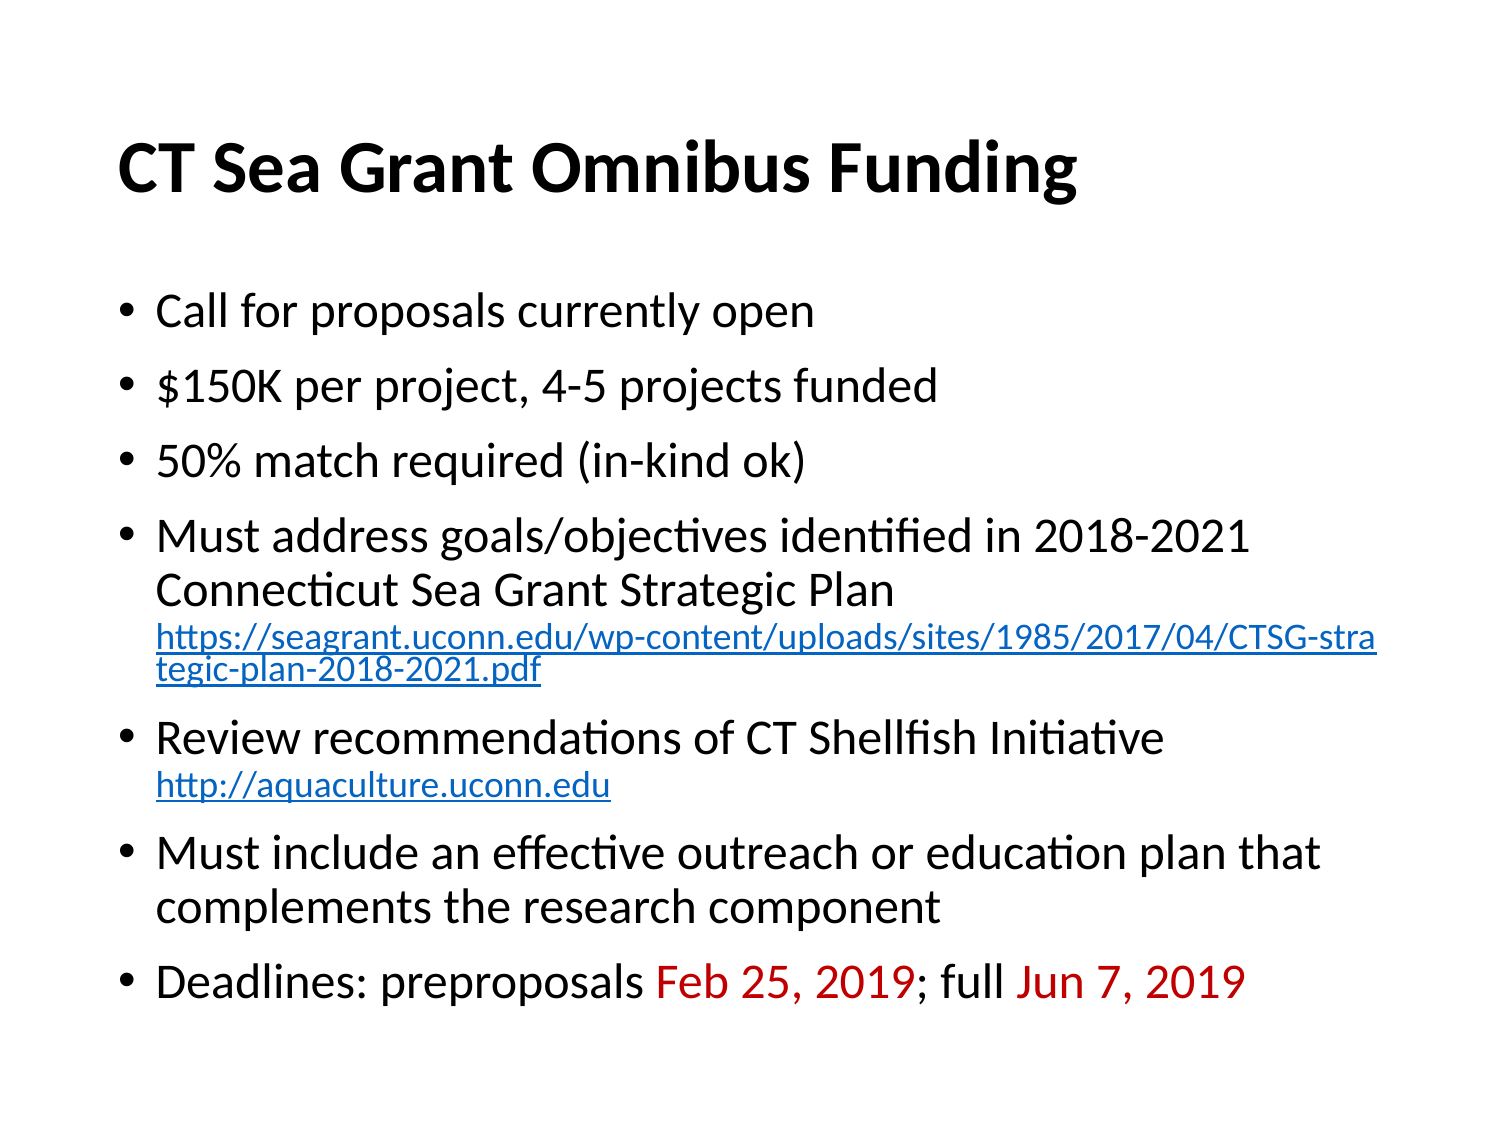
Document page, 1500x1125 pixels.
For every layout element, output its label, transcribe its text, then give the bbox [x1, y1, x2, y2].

list Call for proposals currently open $150K per project, 4-5 projects funded 50% match required (in-kind ok) Must address goals/objectives identified in 2018-2021 Connecticut Sea Grant Strategic Plan https://seagrant.uconn.edu/wp-content/uploads/sites/1985/2017/04/CTSG-strategic-plan-2018-2021.pdf Review recommendations of CT Shellfish Initiative http://aquaculture.uconn.edu Must include an effective outreach or education plan that complements the research component Deadlines: preproposals Feb 25, 2019; full Jun 7, 2019 [103, 277, 1397, 1093]
title CT Sea Grant Omnibus Funding [103, 59, 1397, 277]
